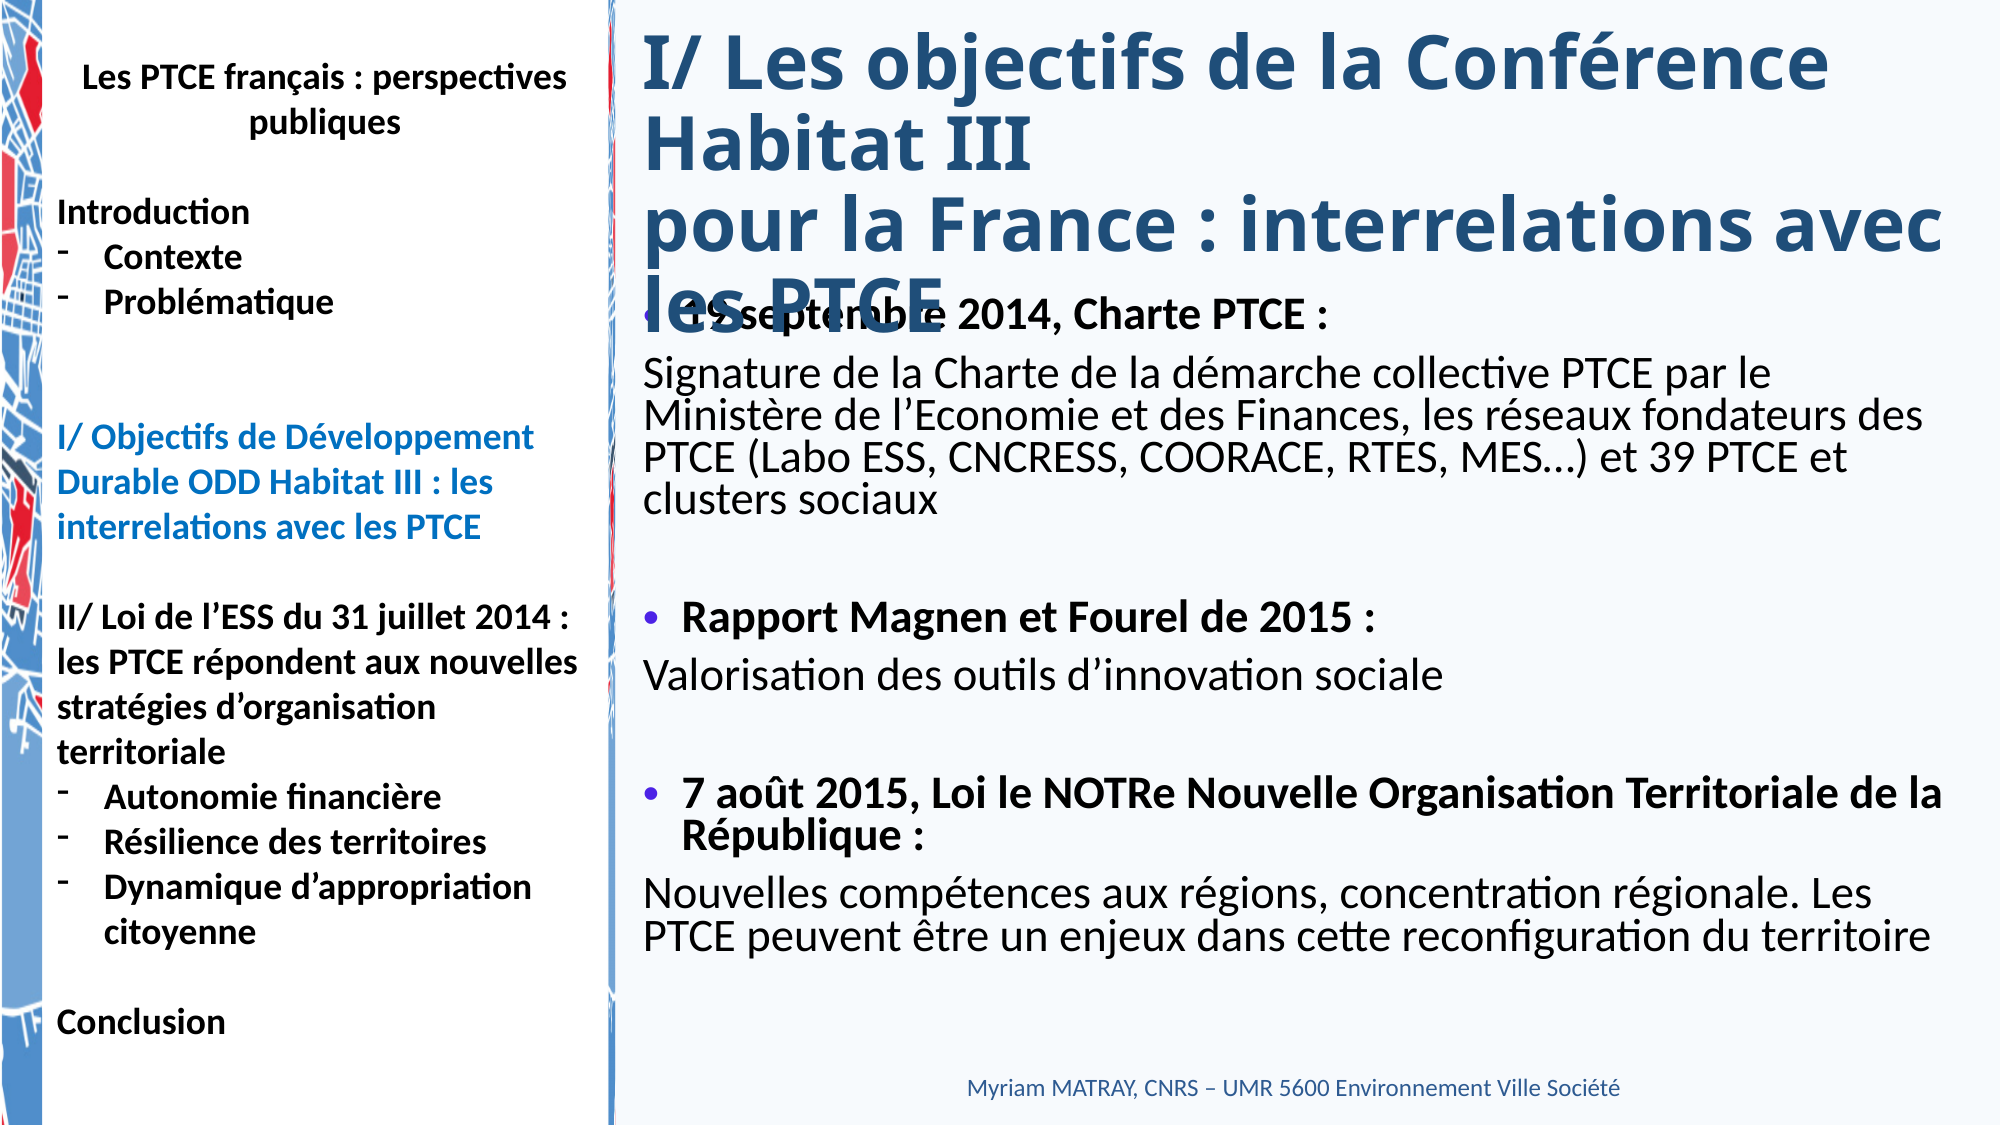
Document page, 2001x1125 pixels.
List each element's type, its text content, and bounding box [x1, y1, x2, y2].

text_box I/ Les objectifs de la Conférence Habitat III pour la France : interrelations avec les PTCE [627, 17, 1961, 235]
list 19 septembre 2014, Charte PTCE : Signature de la Charte de la démarche collective PTCE par le Ministère de l’Economie et des Finances, les réseaux fondateurs des PTCE (Labo ESS, CNCRESS, COORACE, RTES, MES…) et 39 PTCE et clusters sociaux Rapport Magnen et Fourel de 2015 : Valorisation des outils d’innovation sociale 7 août 2015, Loi le NOTRe Nouvelle Organisation Territoriale de la République : Nouvelles compétences aux régions, concentration régionale. Les PTCE peuvent être un enjeux dans cette reconfiguration du territoire [627, 288, 1961, 1003]
picture [0, 0, 43, 1125]
footer Myriam MATRAY, CNRS – UMR 5600 Environnement Ville Société [924, 1056, 1664, 1117]
picture [609, 0, 616, 1125]
